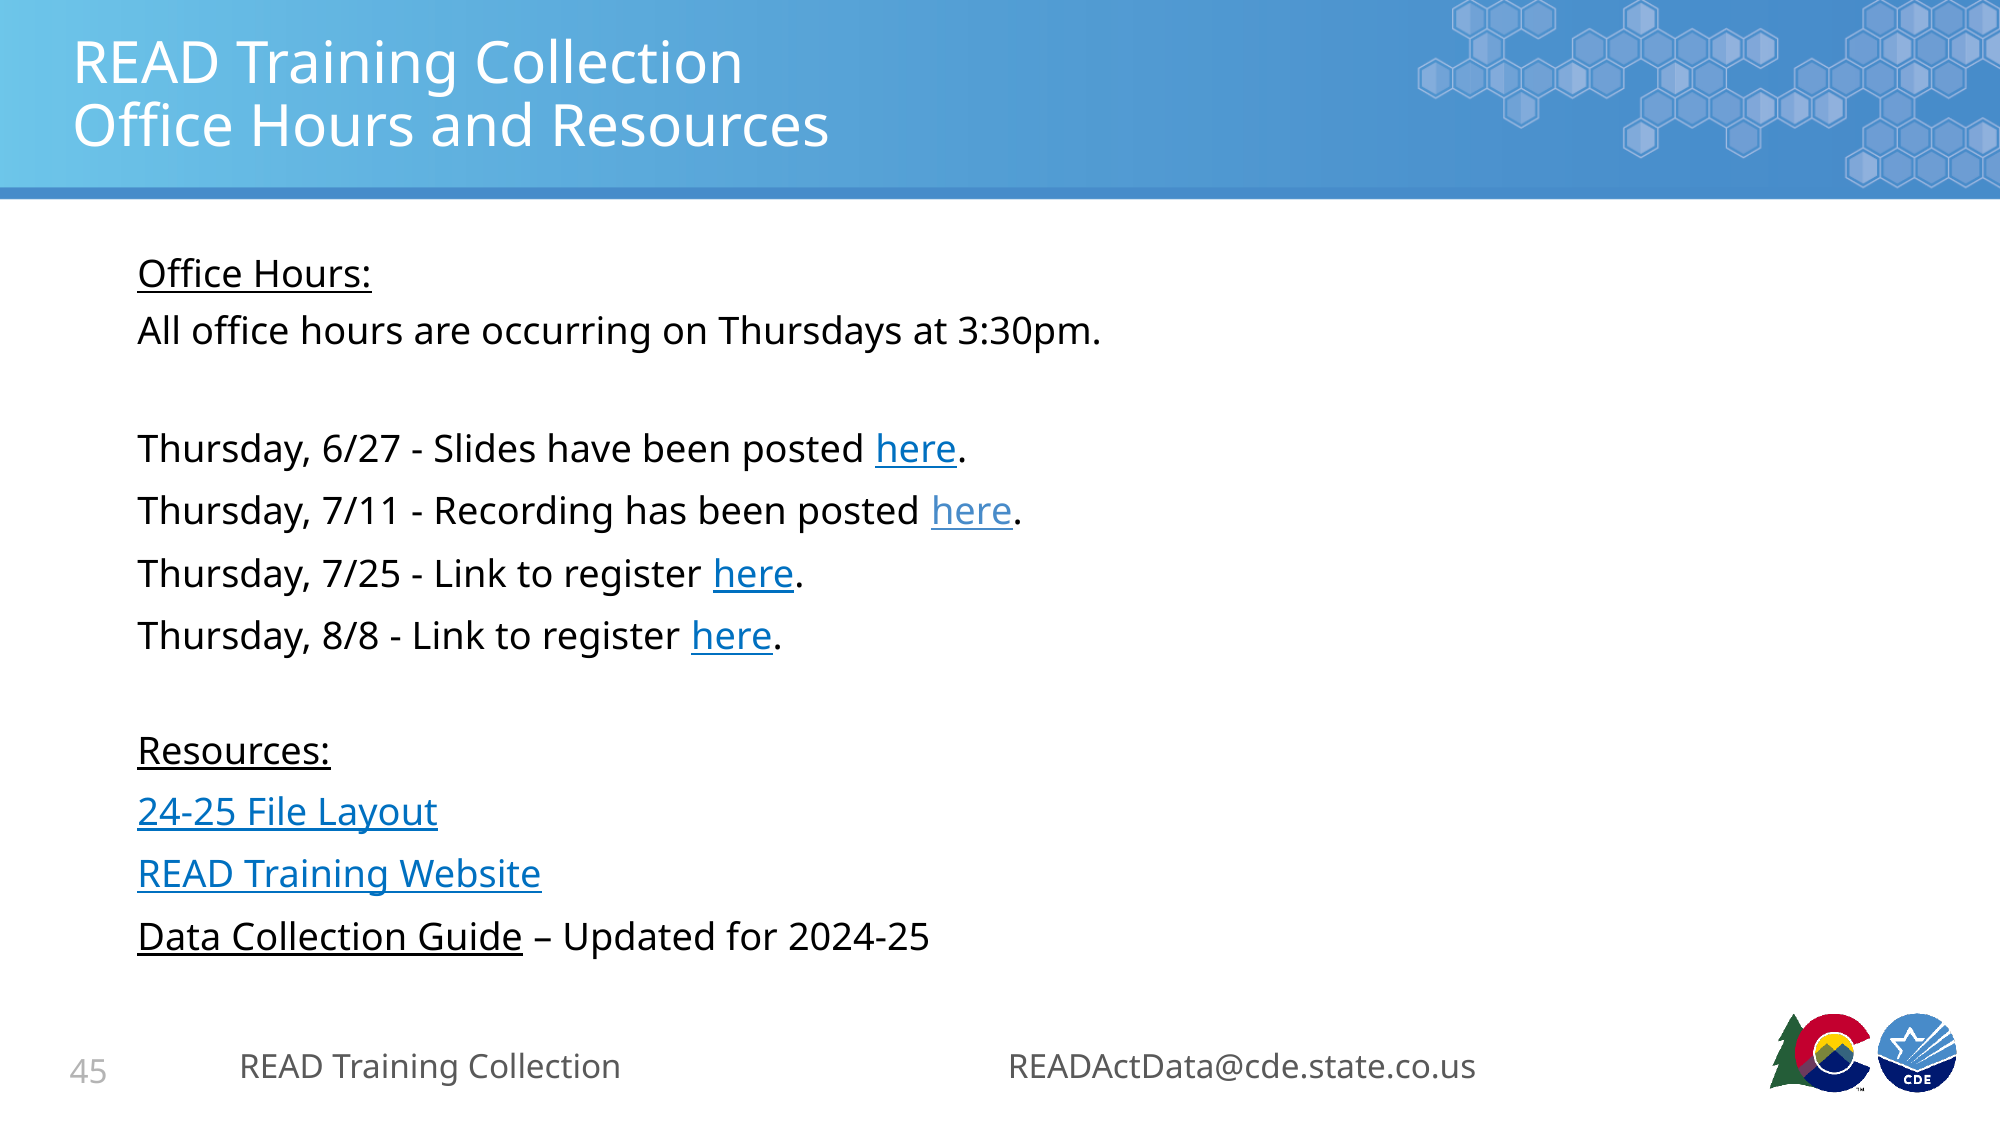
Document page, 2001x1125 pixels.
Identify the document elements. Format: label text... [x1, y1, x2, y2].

picture [1768, 1012, 1957, 1093]
list READ Training Collection [224, 1042, 960, 1103]
list READActData@cde.state.co.us [992, 1042, 1714, 1103]
title READ Training Collection Office Hours and Resources [72, 33, 1396, 182]
slide_number 45 [54, 1042, 191, 1103]
picture [0, 0, 2000, 200]
list Office Hours: All office hours are occurring on Thursdays at 3:30pm. Thursday, 6/27 - Slides have been posted here. Thursday, 7/11 - Recording has been posted here. Thursday, 7/25 - Link to register here. Thursday, 8/8 - Link to register here. Resources: 24-25 File Layout READ Training Website Data Collection Guide – Updated for 2024-25 [137, 254, 1863, 969]
